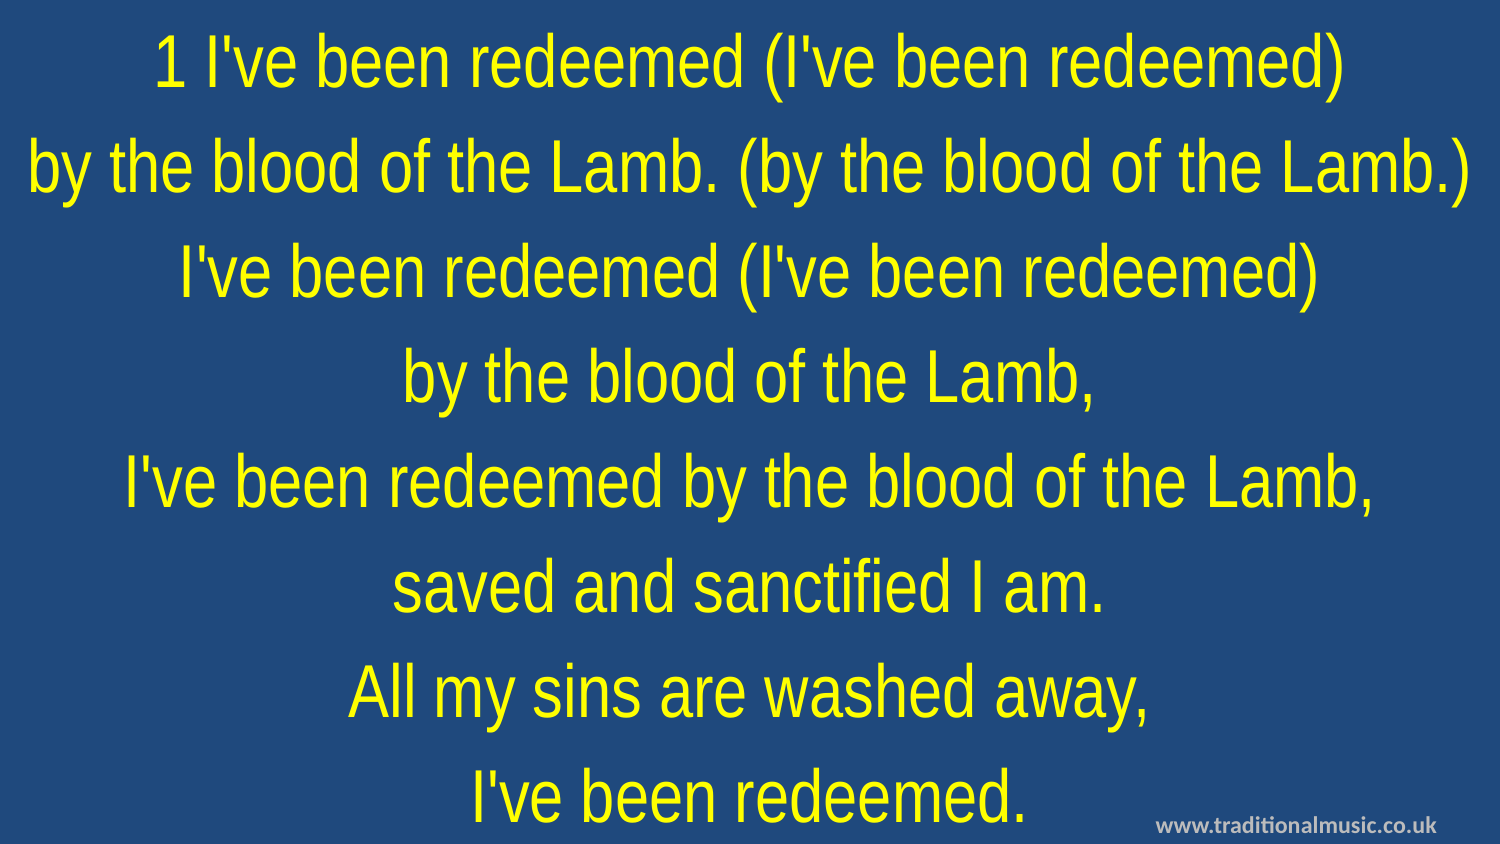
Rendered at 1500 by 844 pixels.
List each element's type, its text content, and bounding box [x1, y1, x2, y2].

list 1 I've been redeemed (I've been redeemed) by the blood of the Lamb. (by the blood of the Lamb.) I've been redeemed (I've been redeemed) by the blood of the Lamb, I've been redeemed by the blood of the Lamb, saved and sanctified I am. All my sins are washed away, I've been redeemed. [0, 0, 1500, 844]
